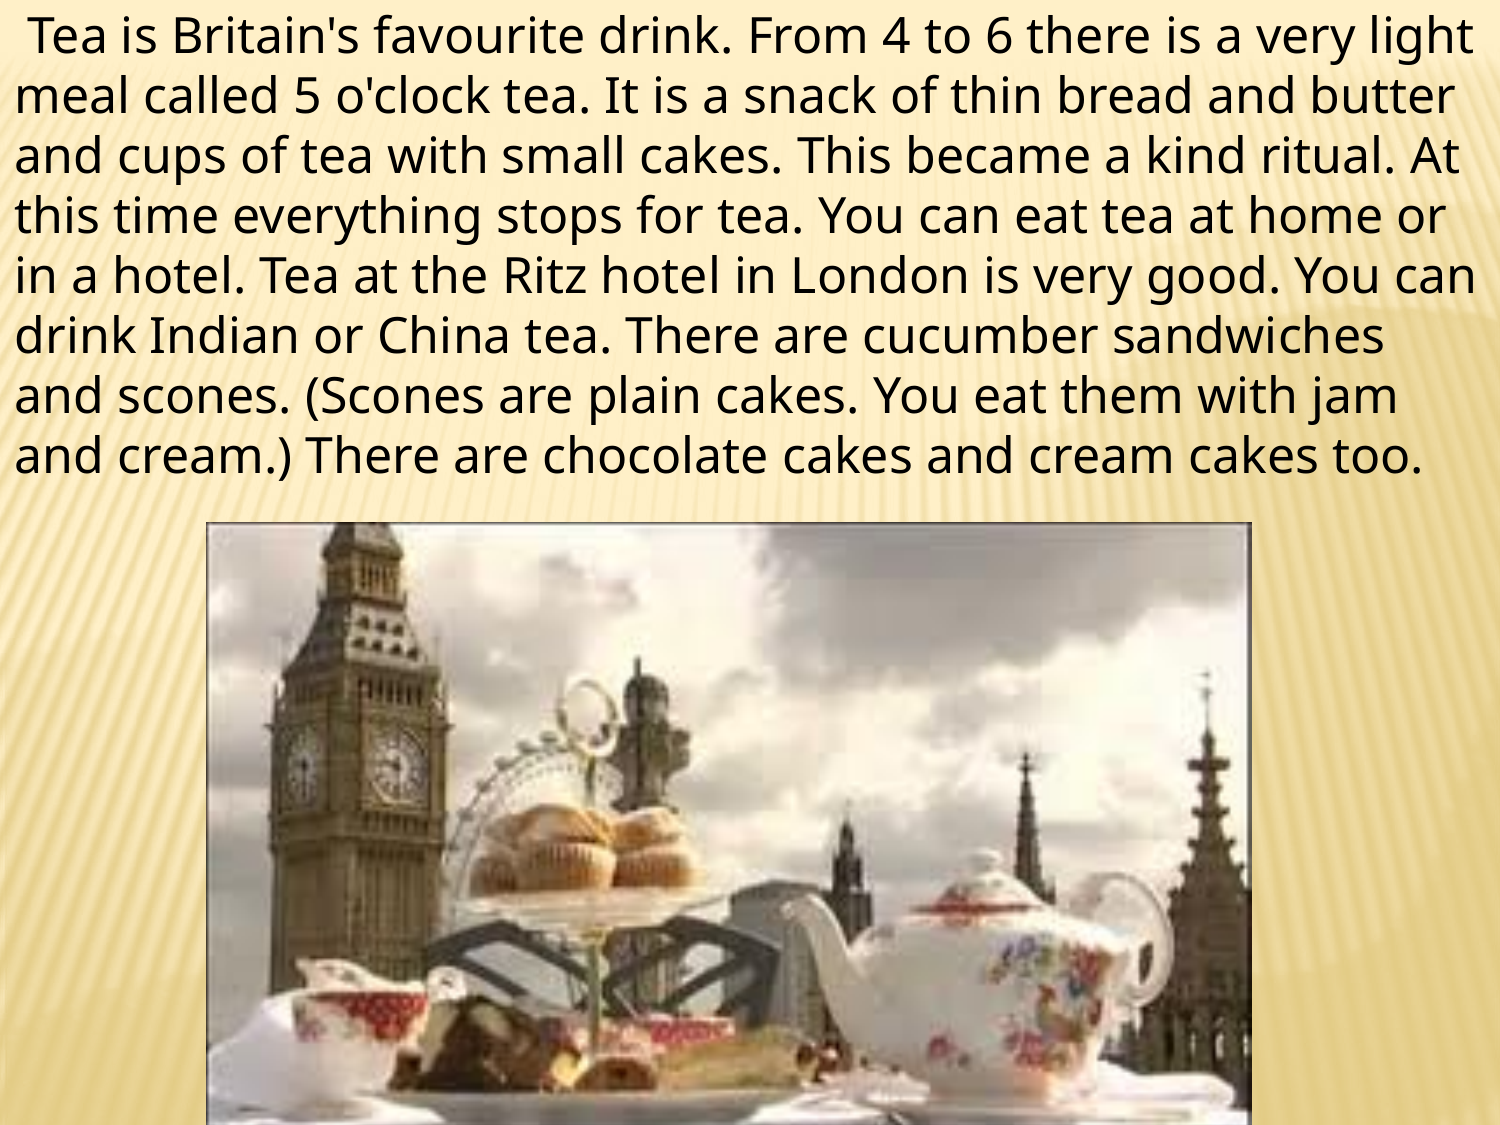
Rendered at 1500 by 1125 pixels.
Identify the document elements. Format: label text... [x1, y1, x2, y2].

text_box Tea is Britain's favourite drink. From 4 to 6 there is a very light meal called 5 o'clock tea. It is a snack of thin bread and butter and cups of tea with small cakes. This became a kind ritual. At this time everything stops for tea. You can eat tea at home or in a hotel. Tea at the Ritz hotel in London is very good. You can drink Indian or China tea. There are cucumber sandwiches and scones. (Scones are plain cakes. You eat them with jam and cream.) There are chocolate cakes and cream cakes too. [0, 0, 1500, 491]
picture [206, 522, 1253, 1125]
